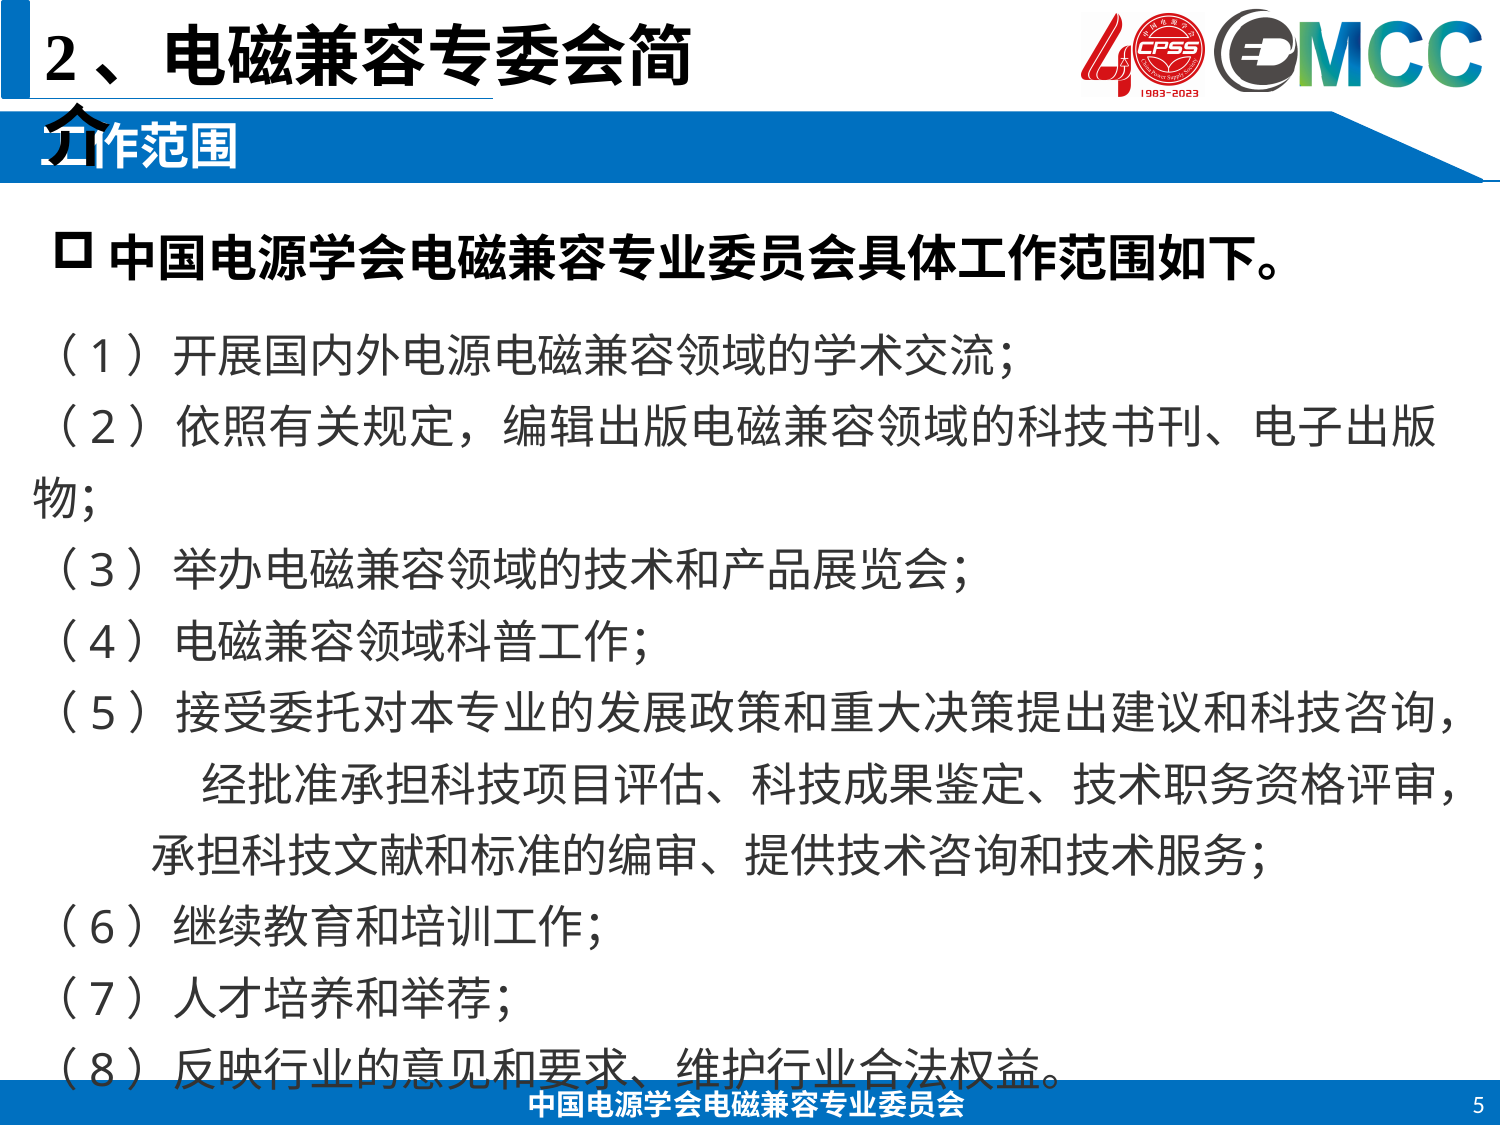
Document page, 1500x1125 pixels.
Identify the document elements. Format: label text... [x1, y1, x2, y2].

text_box （1）开展国内外电源电磁兼容领域的学术交流； （2）依照有关规定，编辑出版电磁兼容领域的科技书刊、电子出版物； （3）举办电磁兼容领域的技术和产品展览会； （4）电磁兼容领域科普工作； （5）接受委托对本专业的发展政策和重大决策提出建议和科技咨询， 经批准承担科技项目评估、科技成果鉴定、技术职务资格评审，承担科技文献和标准的编审、提供技术咨询和技术服务； （6）继续教育和培训工作； （7）人才培养和举荐； （8）反映行业的意见和要求、维护行业合法权益。 [17, 302, 1454, 1104]
slide_number 5 [1149, 1082, 1500, 1125]
text_box 工作范围 [24, 107, 1059, 183]
text_box 2、电磁兼容专委会简介 [29, 6, 762, 181]
text_box 中国电源学会电磁兼容专业委员会具体工作范围如下。 [36, 218, 1345, 294]
picture [1214, 7, 1482, 92]
picture [1081, 12, 1205, 97]
